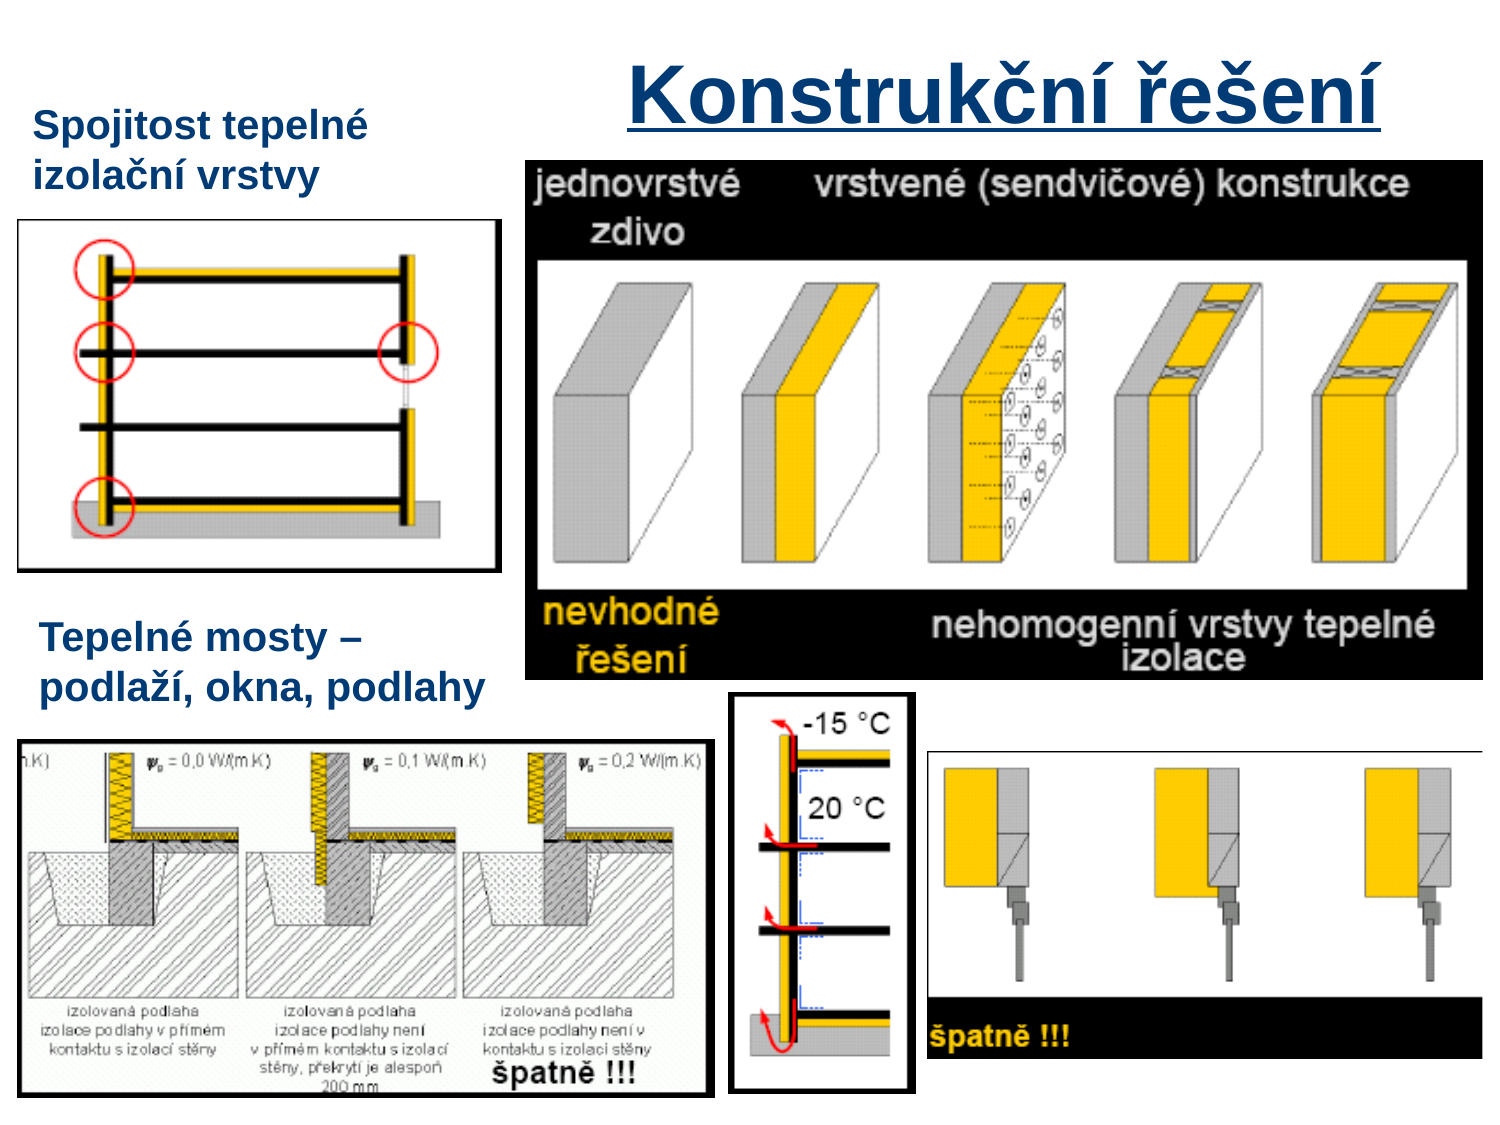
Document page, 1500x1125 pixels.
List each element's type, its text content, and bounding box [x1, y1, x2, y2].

picture [525, 160, 1483, 680]
picture [728, 692, 916, 1094]
picture [17, 219, 502, 573]
title Konstrukční řešení [537, 30, 1471, 149]
picture [17, 739, 715, 1098]
text_box Spojitost tepelné izolační vrstvy [17, 90, 443, 206]
picture [927, 751, 1483, 1059]
text_box Tepelné mosty – podlaží, okna, podlahy [23, 602, 514, 718]
